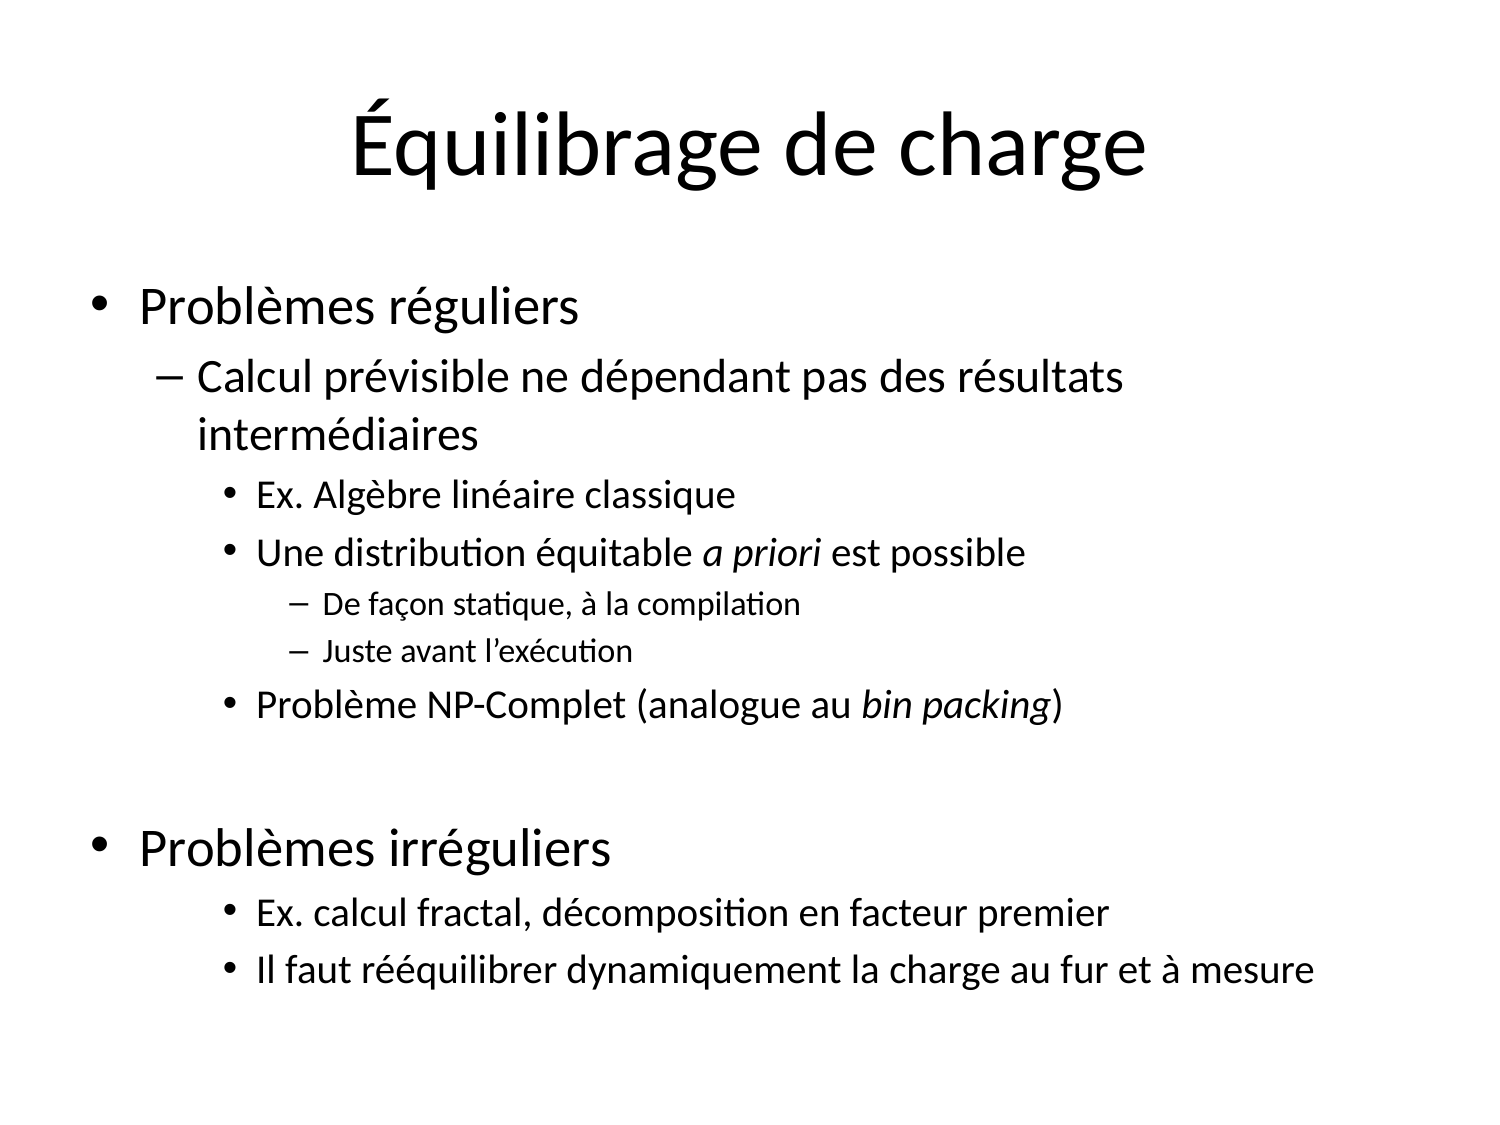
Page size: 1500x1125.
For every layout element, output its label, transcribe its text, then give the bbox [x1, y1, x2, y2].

title Équilibrage de charge [75, 45, 1425, 233]
list Problèmes réguliers Calcul prévisible ne dépendant pas des résultats intermédiaires Ex. Algèbre linéaire classique Une distribution équitable a priori est possible De façon statique, à la compilation Juste avant l’exécution Problème NP-Complet (analogue au bin packing) Problèmes irréguliers Ex. calcul fractal, décomposition en facteur premier Il faut rééquilibrer dynamiquement la charge au fur et à mesure [75, 262, 1425, 1005]
